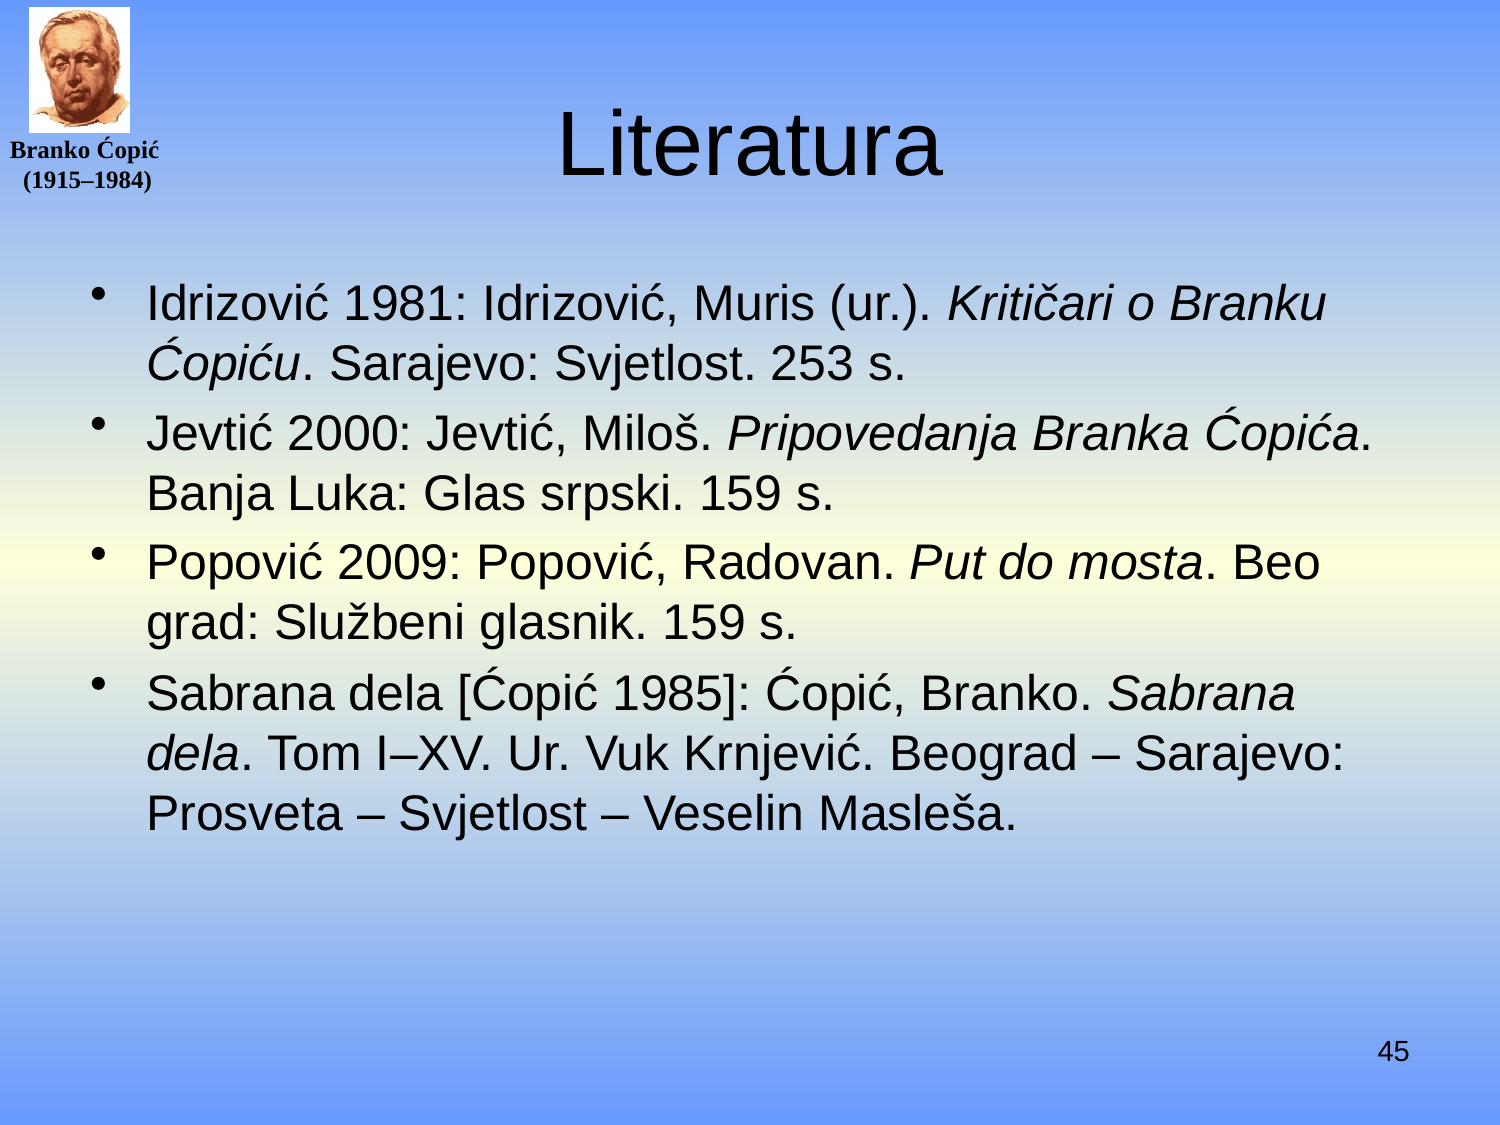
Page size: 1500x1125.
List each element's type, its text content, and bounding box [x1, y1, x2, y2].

title Literatura [75, 45, 1425, 233]
text_box Branko Ćopić (1915–1984) [0, 125, 181, 201]
slide_number 45 [1074, 1024, 1426, 1103]
picture [29, 6, 130, 133]
list Idri­zo­vić 1981: Idri­zo­vić, Muris (ur.). Kri­ti­ča­ri o Bran­ku Ćopi­ću. Sara­je­vo: Svje­tlost. 253 s. Jev­tić 2000: Jev­tić, Miloš. Pri­po­ve­da­nja Bran­ka Ćopi­ća. Banja Luka: Glas srp­ski. 159 s. Popo­vić 2009: Popo­vić, Rado­van. Put do mosta. Beo­grad: Slu­žbe­ni gla­snik. 159 s. Sabra­na dela [Ćopić 1985]: Ćopić, Bran­ko. Sabra­na dela. Tom I–XV. Ur. Vuk Krnje­vić. Beo­grad – Sara­je­vo: Pro­sve­ta – Svje­tlost – Vese­lin Masle­ša. [75, 262, 1425, 1005]
